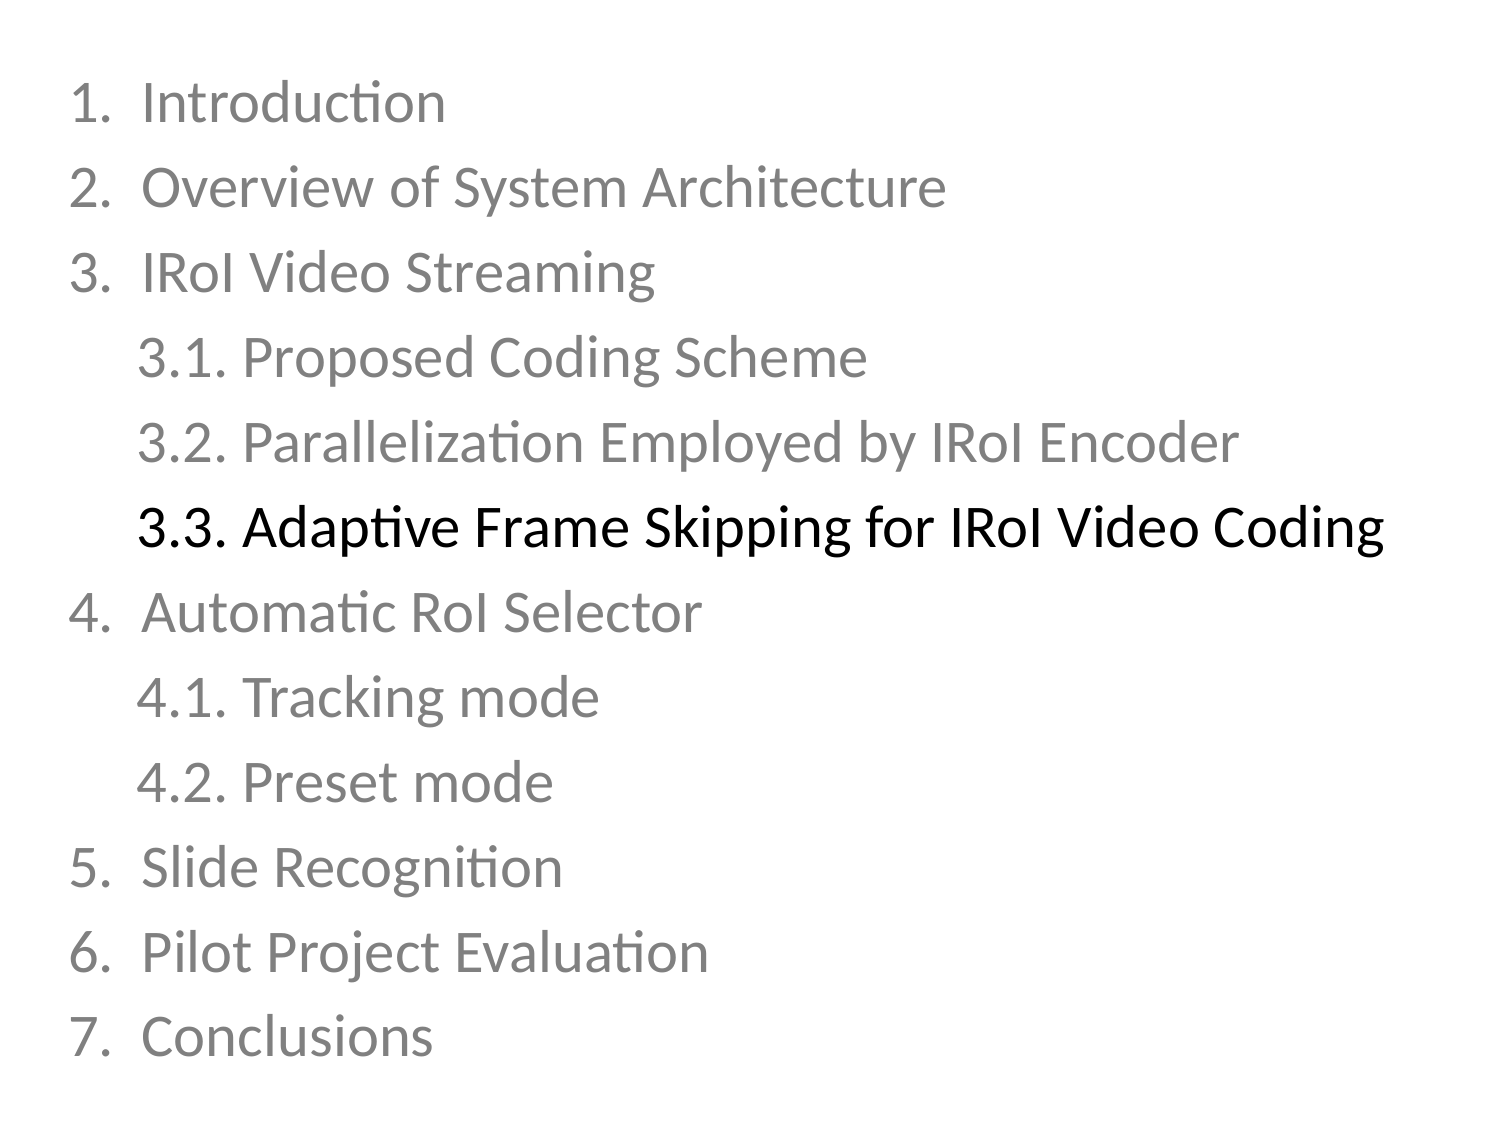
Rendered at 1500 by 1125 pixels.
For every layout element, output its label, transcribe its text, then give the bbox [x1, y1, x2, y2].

list 1. Introduction 2. Overview of System Architecture 3. IRoI Video Streaming 3.1. Proposed Coding Scheme 3.2. Parallelization Employed by IRoI Encoder 3.3. Adaptive Frame Skipping for IRoI Video Coding 4. Automatic RoI Selector 4.1. Tracking mode 4.2. Preset mode 5. Slide Recognition 6. Pilot Project Evaluation 7. Conclusions [53, 54, 1459, 1083]
